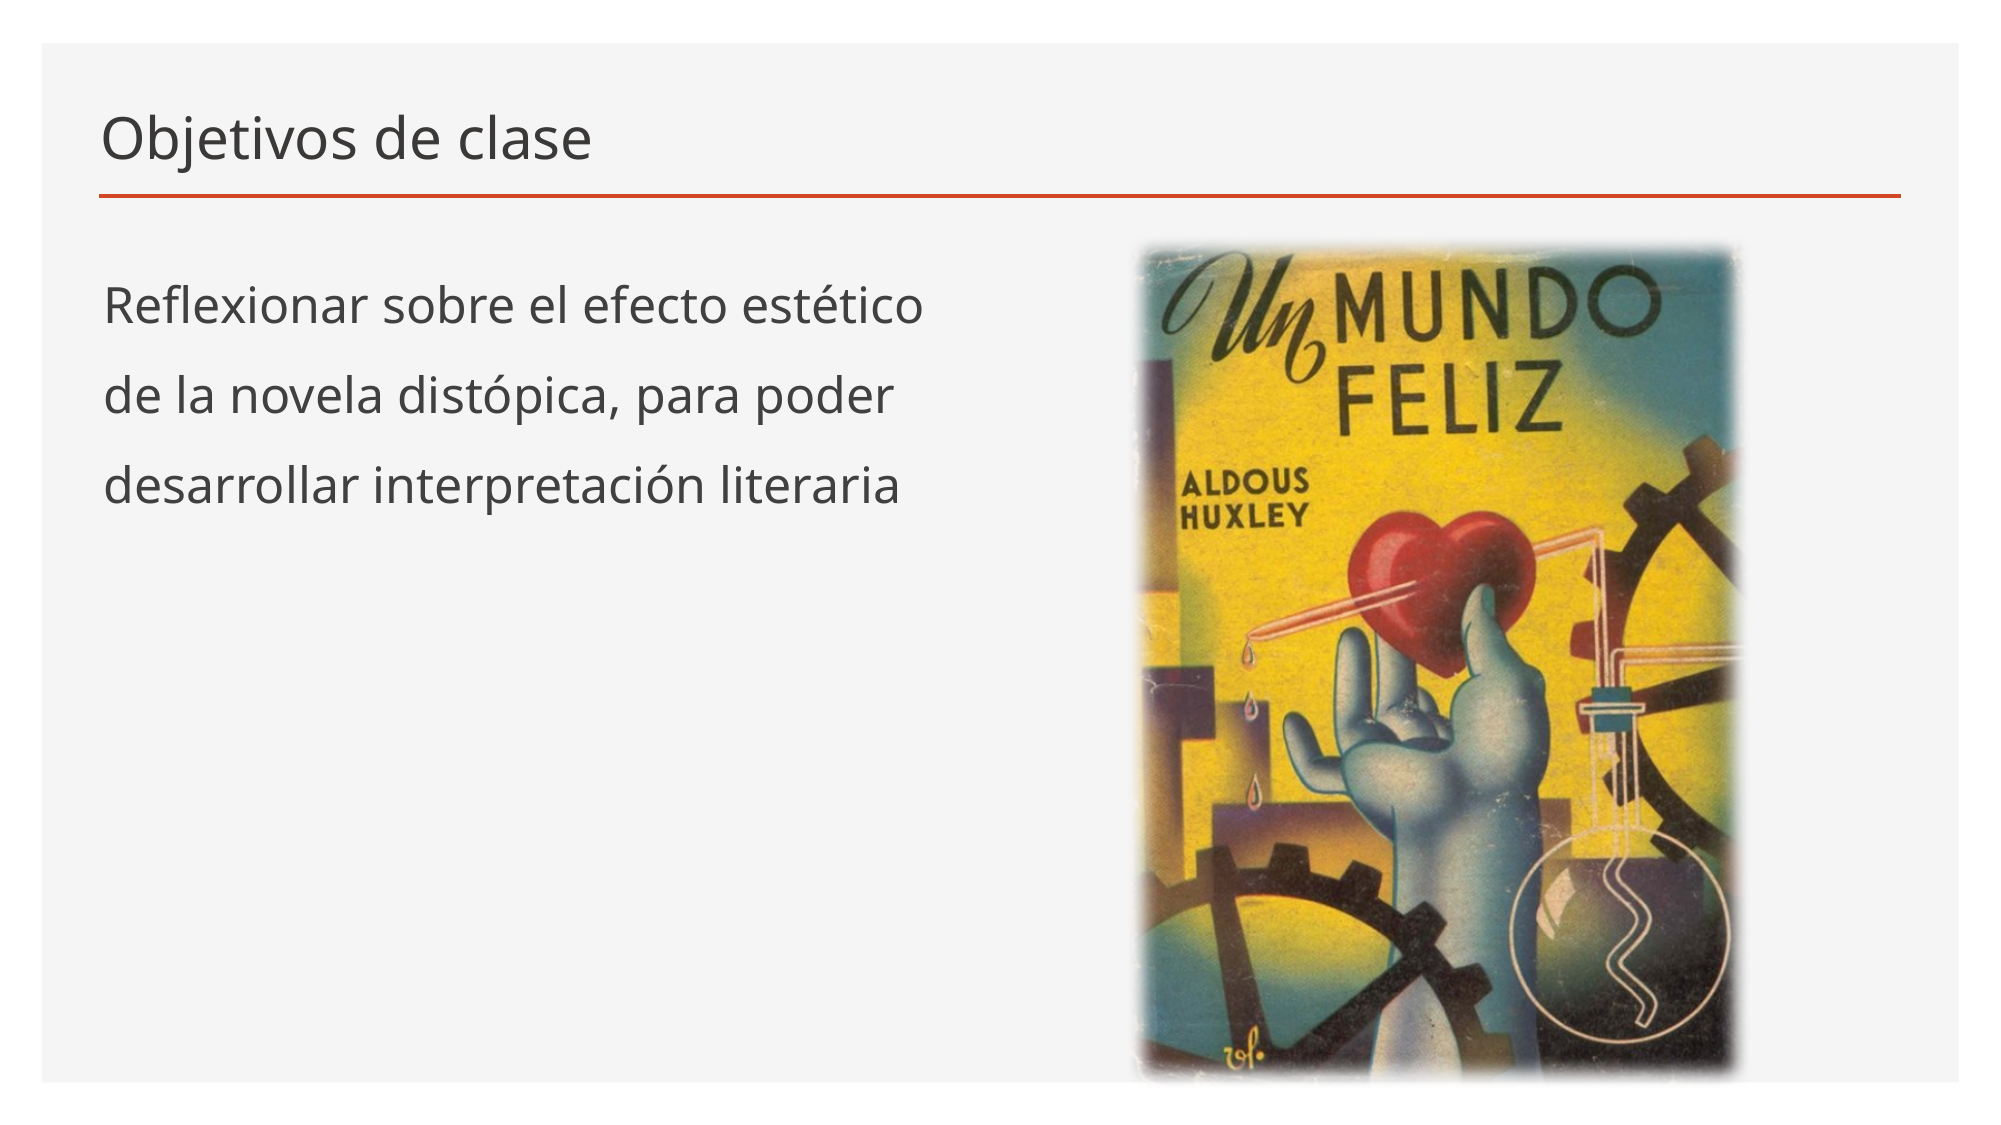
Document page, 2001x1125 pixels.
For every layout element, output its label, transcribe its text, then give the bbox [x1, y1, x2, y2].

title Objetivos de clase [85, 73, 1214, 179]
list Reflexionar sobre el efecto estético de la novela distópica, para poder desarrollar interpretación literaria [88, 235, 974, 719]
picture [1127, 235, 1752, 1089]
